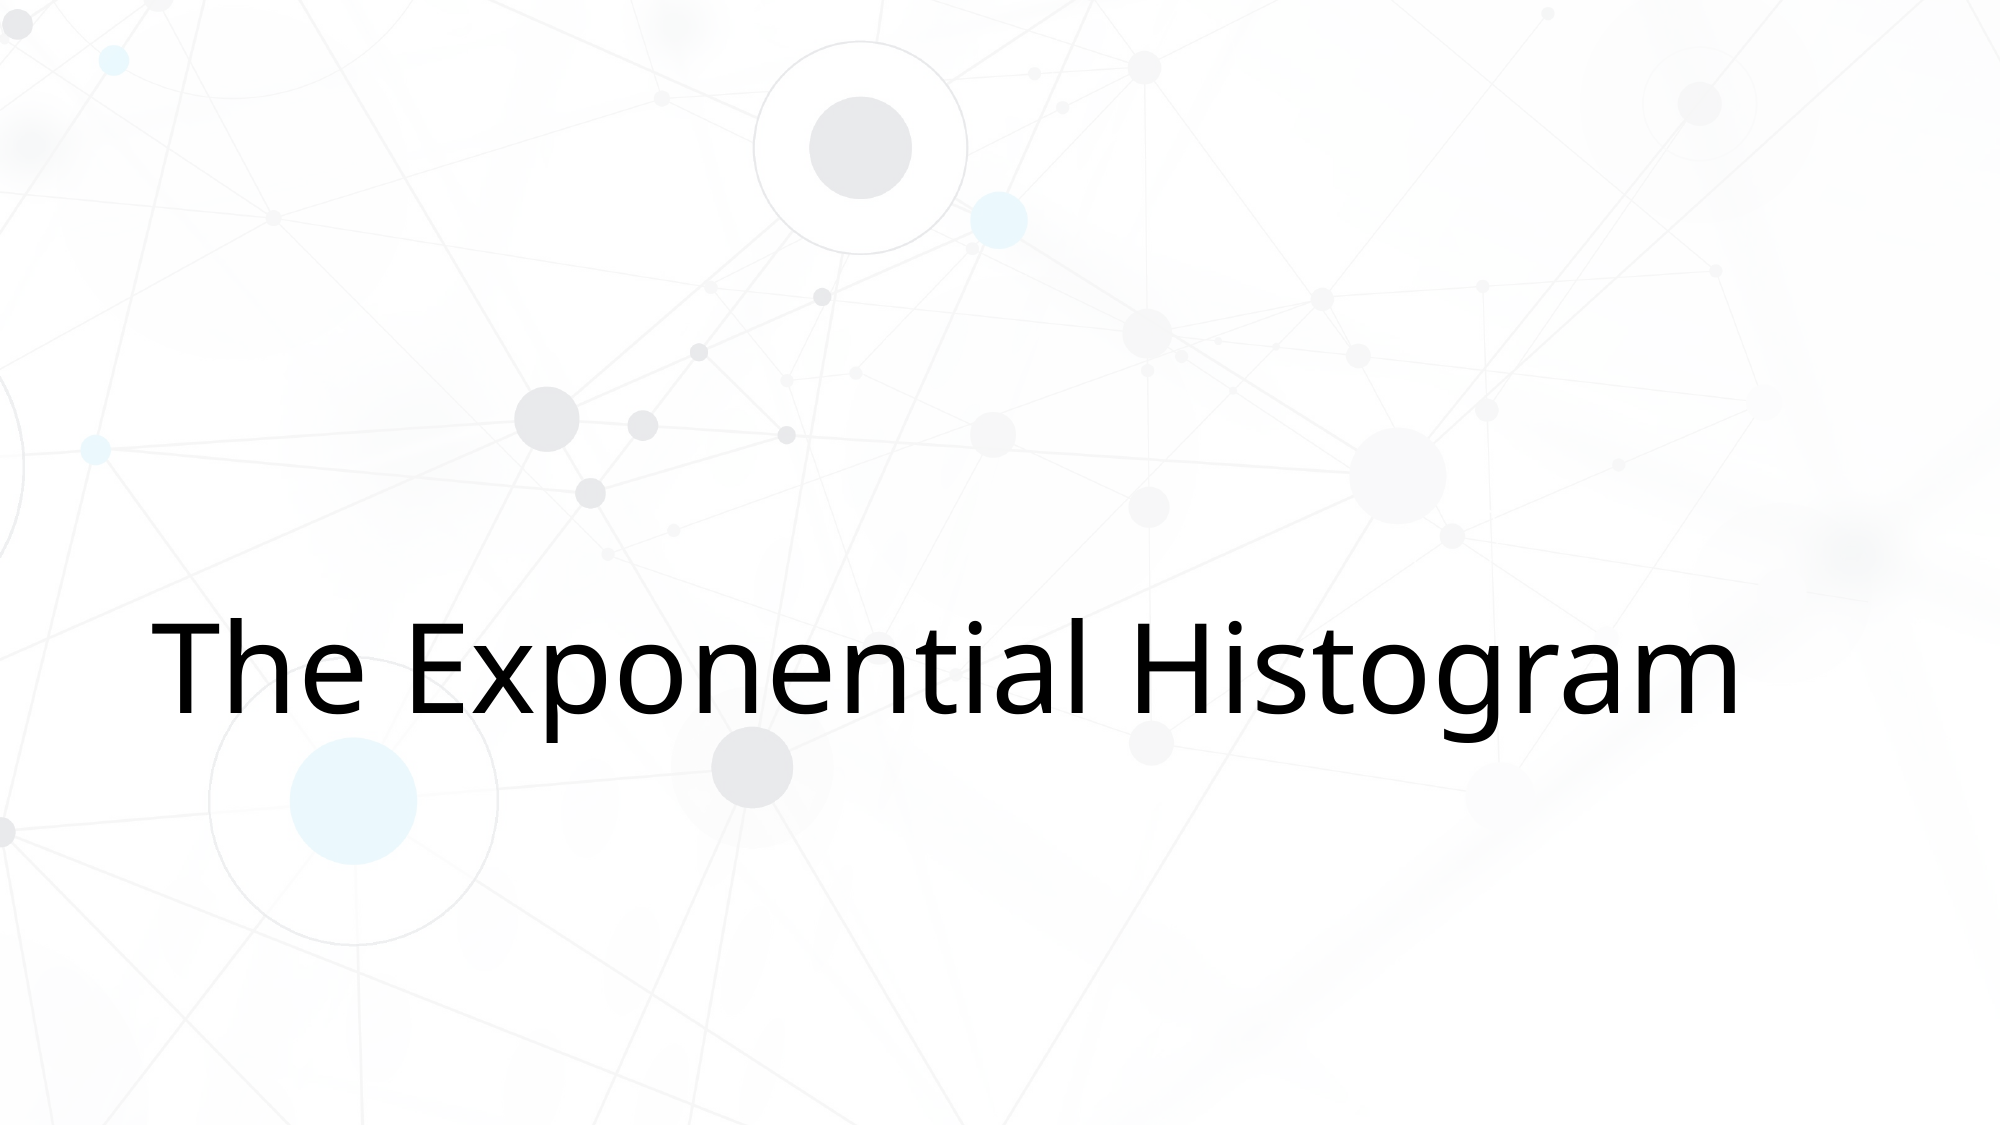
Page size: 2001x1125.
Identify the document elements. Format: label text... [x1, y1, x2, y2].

title The Exponential Histogram [136, 280, 1862, 749]
